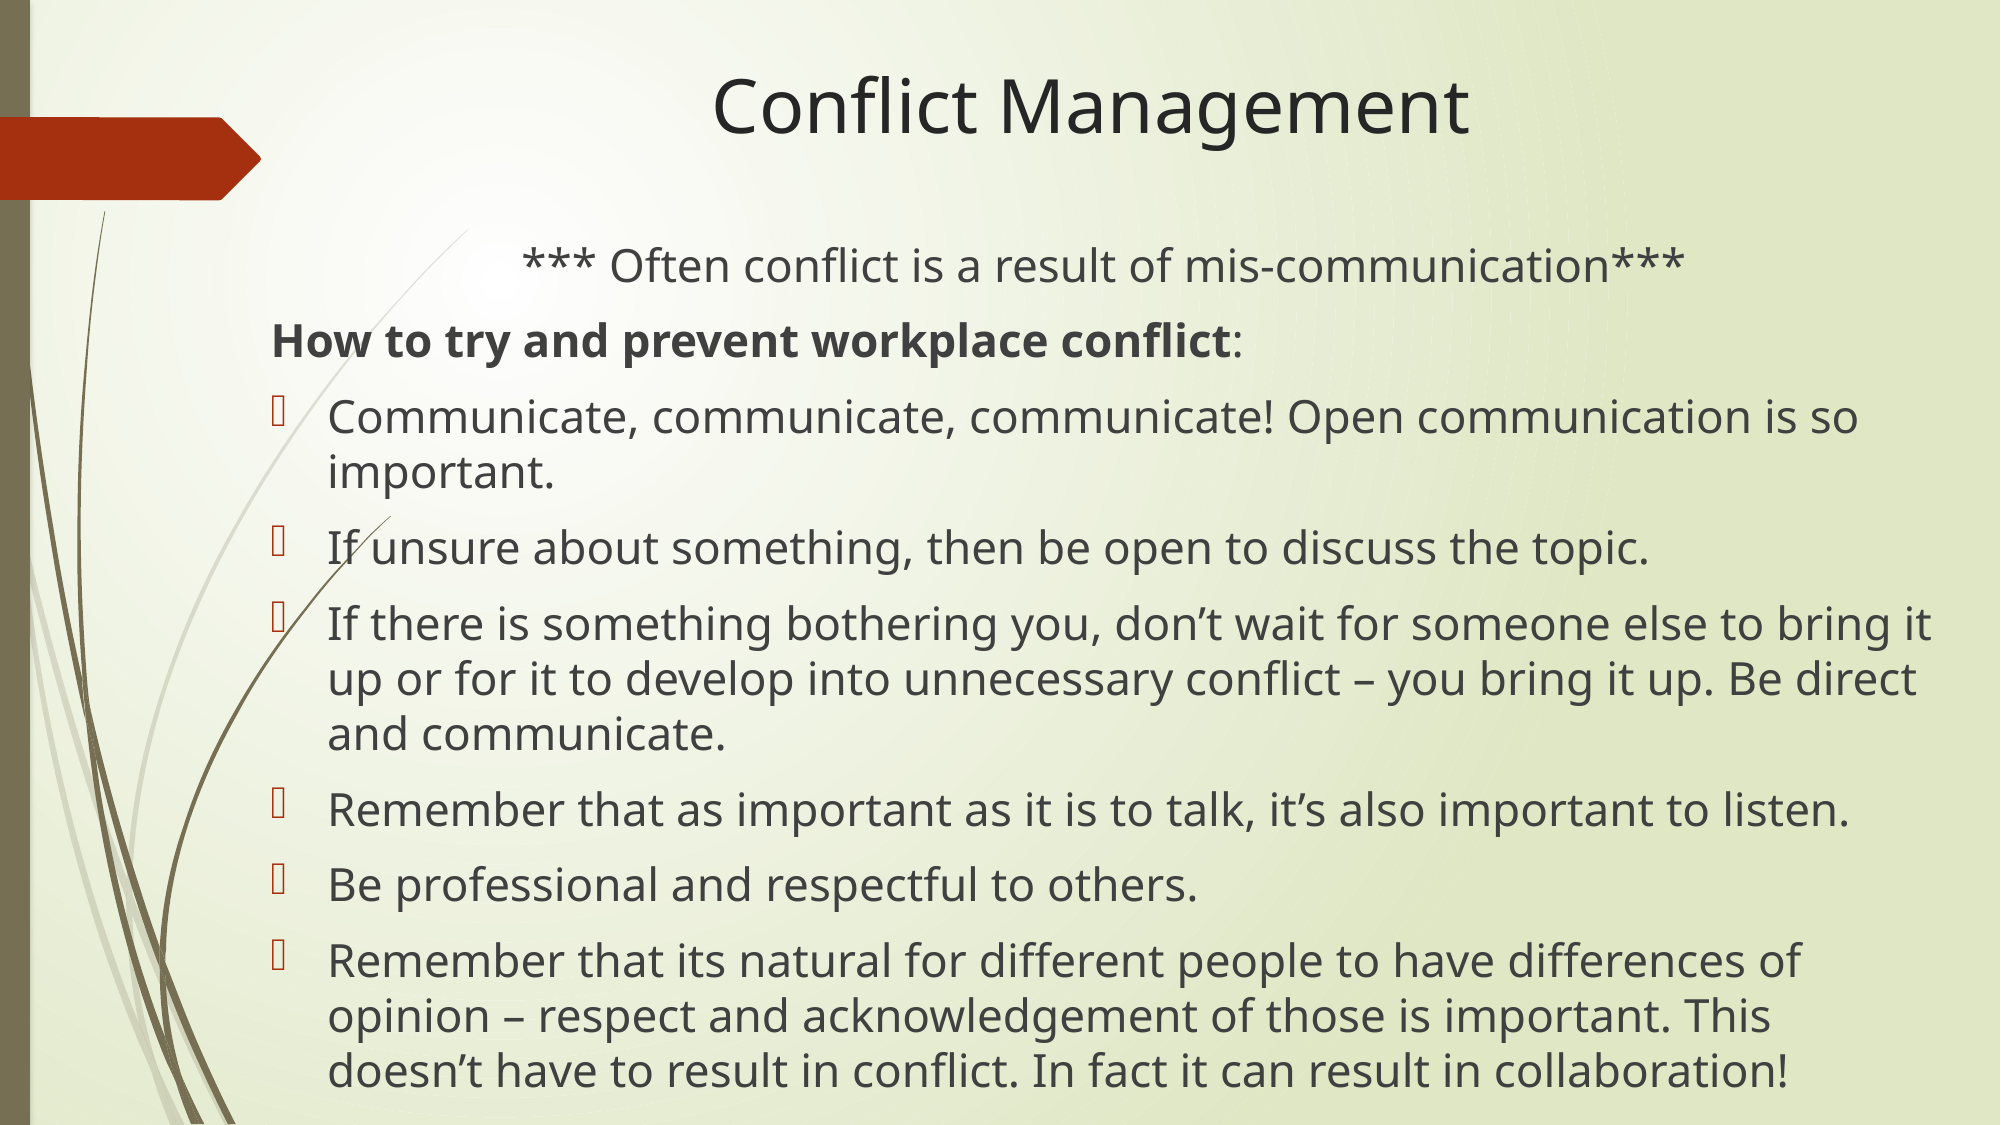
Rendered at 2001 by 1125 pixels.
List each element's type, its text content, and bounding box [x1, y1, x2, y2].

title Conflict Management [295, 50, 1888, 177]
list *** Often conflict is a result of mis-communication*** How to try and prevent workplace conflict: Communicate, communicate, communicate! Open communication is so important. If unsure about something, then be open to discuss the topic. If there is something bothering you, don’t wait for someone else to bring it up or for it to develop into unnecessary conflict – you bring it up. Be direct and communicate. Remember that as important as it is to talk, it’s also important to listen. Be professional and respectful to others. Remember that its natural for different people to have differences of opinion – respect and acknowledgement of those is important. This doesn’t have to result in conflict. In fact it can result in collaboration! [255, 228, 1953, 1090]
